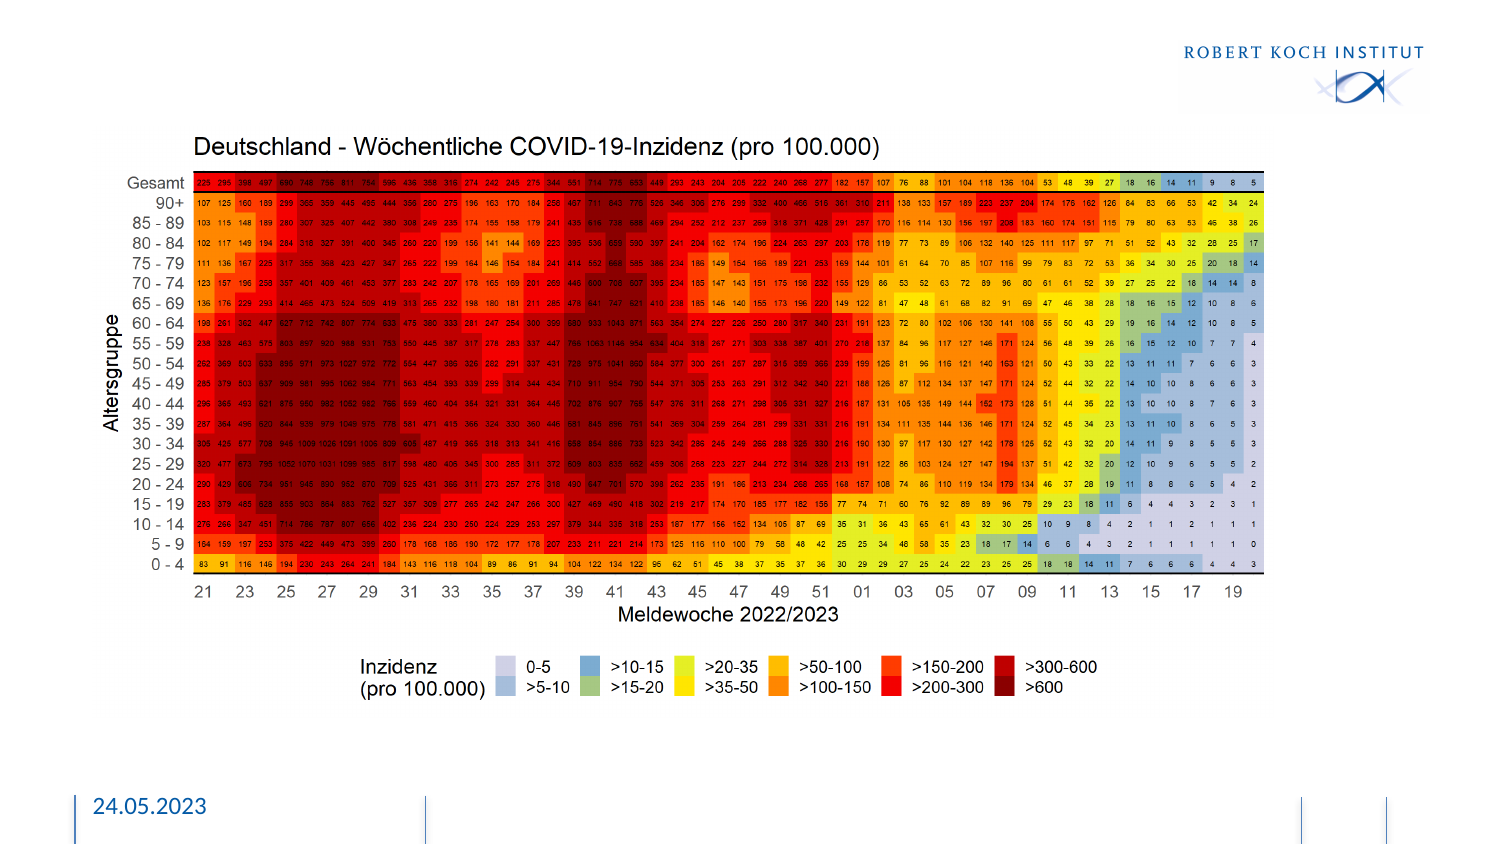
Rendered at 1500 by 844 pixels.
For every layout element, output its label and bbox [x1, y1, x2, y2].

slide_number [92, 782, 398, 827]
picture [1178, 40, 1430, 114]
picture [92, 126, 1274, 718]
